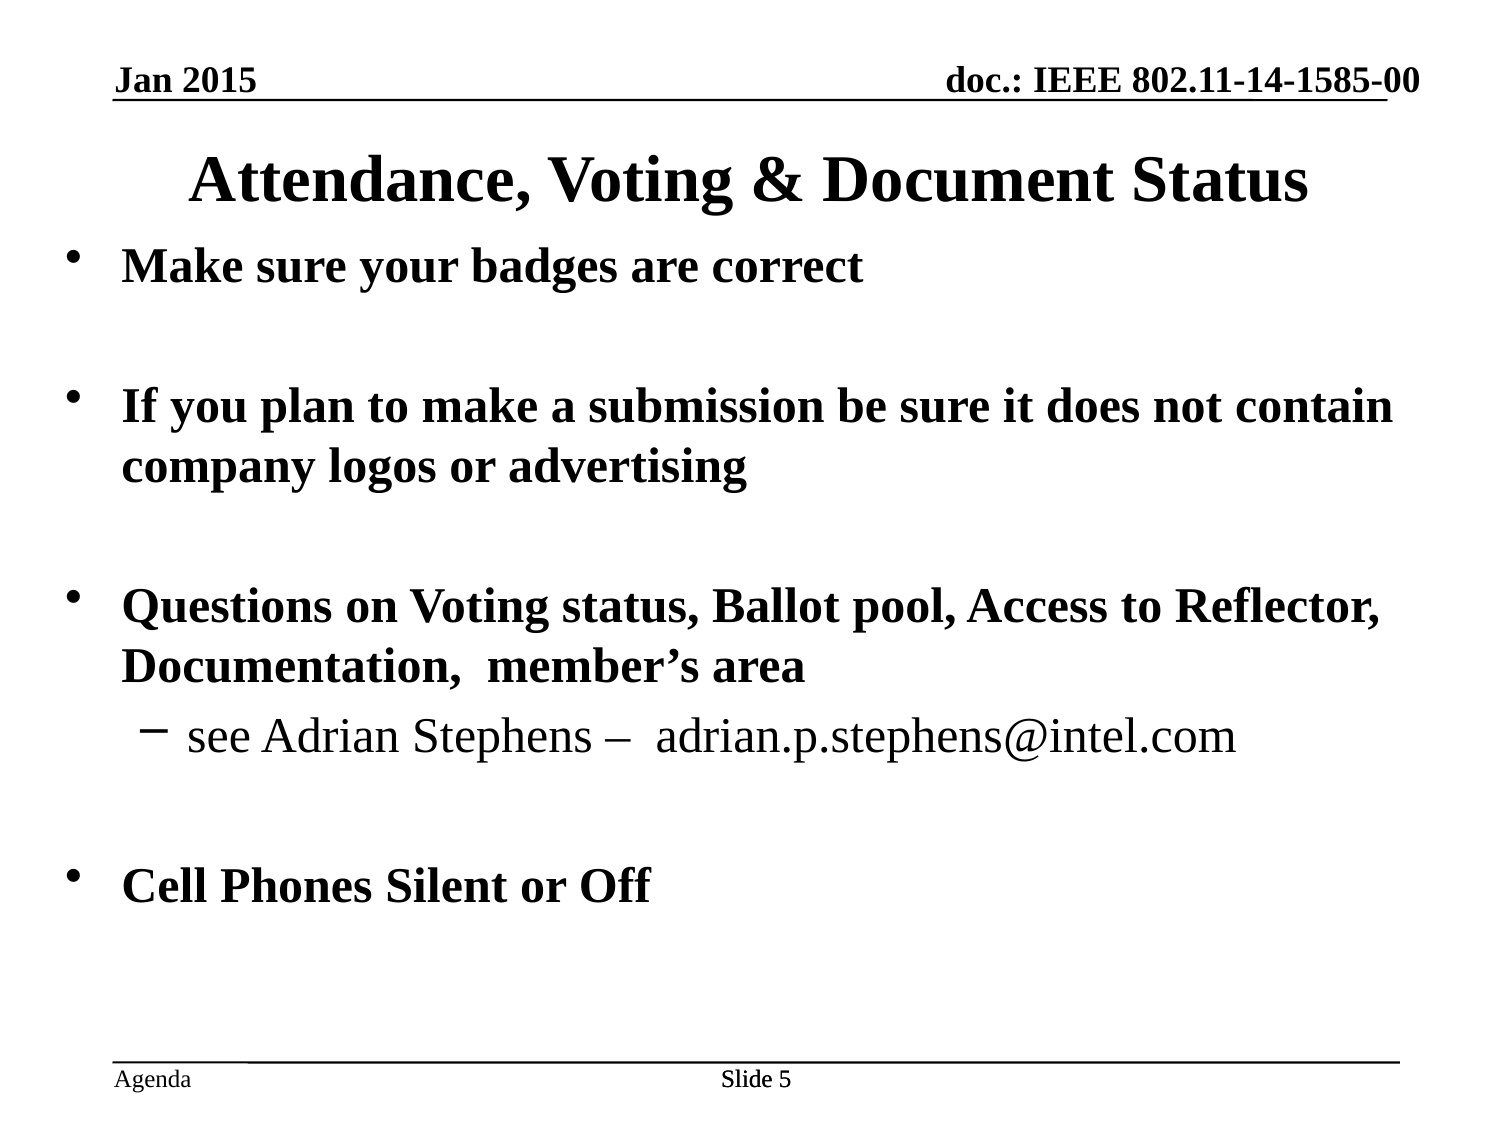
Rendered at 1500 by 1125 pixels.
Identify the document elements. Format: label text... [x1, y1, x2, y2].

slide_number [114, 54, 274, 101]
list Make sure your badges are correct If you plan to make a submission be sure it does not contain company logos or advertising Questions on Voting status, Ballot pool, Access to Reflector, Documentation, member’s area see Adrian Stephens – adrian.p.stephens@intel.com Cell Phones Silent or Off [49, 224, 1476, 1001]
text_box Slide 5 [675, 1062, 838, 1093]
title Attendance, Voting & Document Status [112, 112, 1388, 224]
